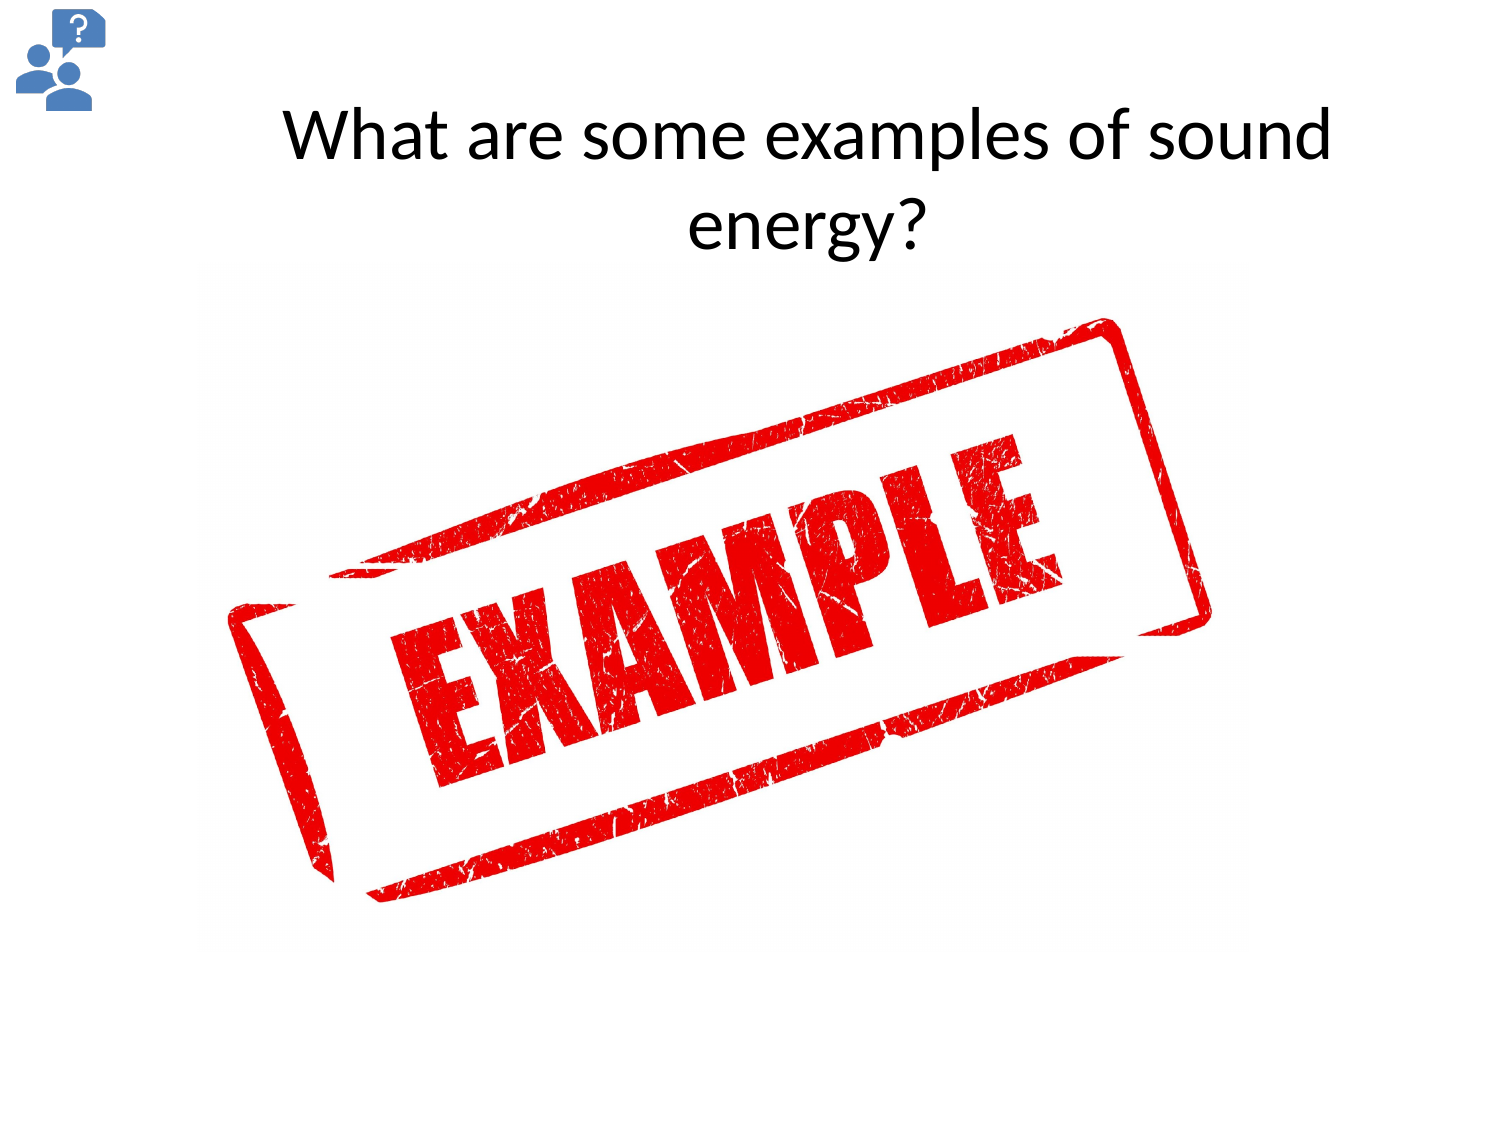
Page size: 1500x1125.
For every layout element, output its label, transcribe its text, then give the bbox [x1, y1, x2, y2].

text_box [0, 0, 121, 121]
text_box What are some examples of sound energy? [163, 77, 1456, 273]
picture [196, 261, 1250, 952]
